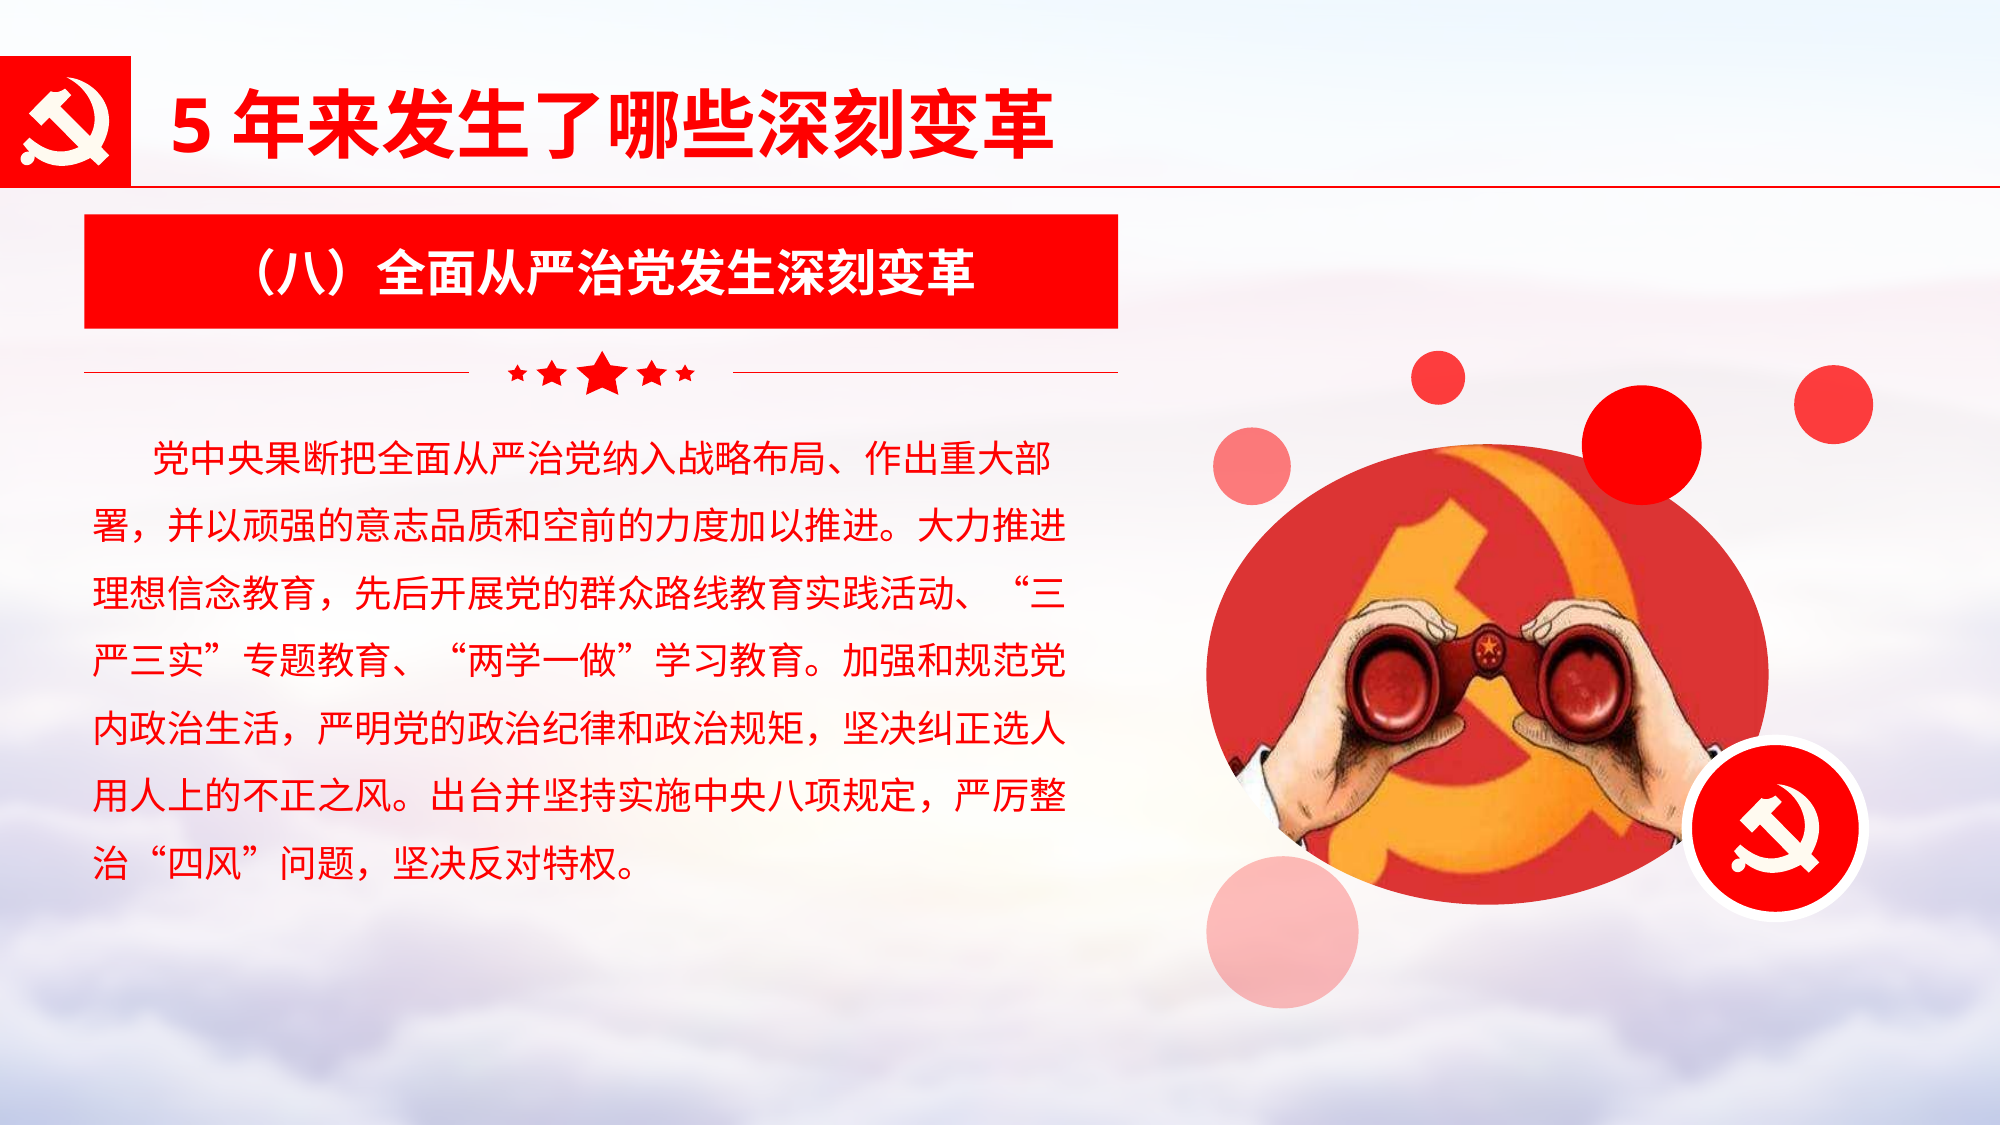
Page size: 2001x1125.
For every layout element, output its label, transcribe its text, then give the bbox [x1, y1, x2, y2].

text_box （八）全面从严治党发生深刻变革 [83, 213, 1119, 330]
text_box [1686, 739, 1864, 917]
text_box [1205, 905, 1360, 1010]
picture [1206, 444, 1769, 905]
text_box [1580, 384, 1703, 444]
text_box [1410, 349, 1467, 406]
text_box [1219, 426, 1285, 444]
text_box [84, 350, 1119, 395]
text_box [1793, 364, 1875, 446]
text_box 5年来发生了哪些深刻变革 [155, 69, 1071, 175]
text_box 党中央果断把全面从严治党纳入战略布局、作出重大部署，并以顽强的意志品质和空前的力度加以推进。大力推进理想信念教育，先后开展党的群众路线教育实践活动、“三严三实”专题教育、“两学一做”学习教育。加强和规范党内政治生活，严明党的政治纪律和政治规矩，坚决纠正选人用人上的不正之风。出台并坚持实施中央八项规定，严厉整治“四风”问题，坚决反对特权。 [77, 404, 1097, 892]
